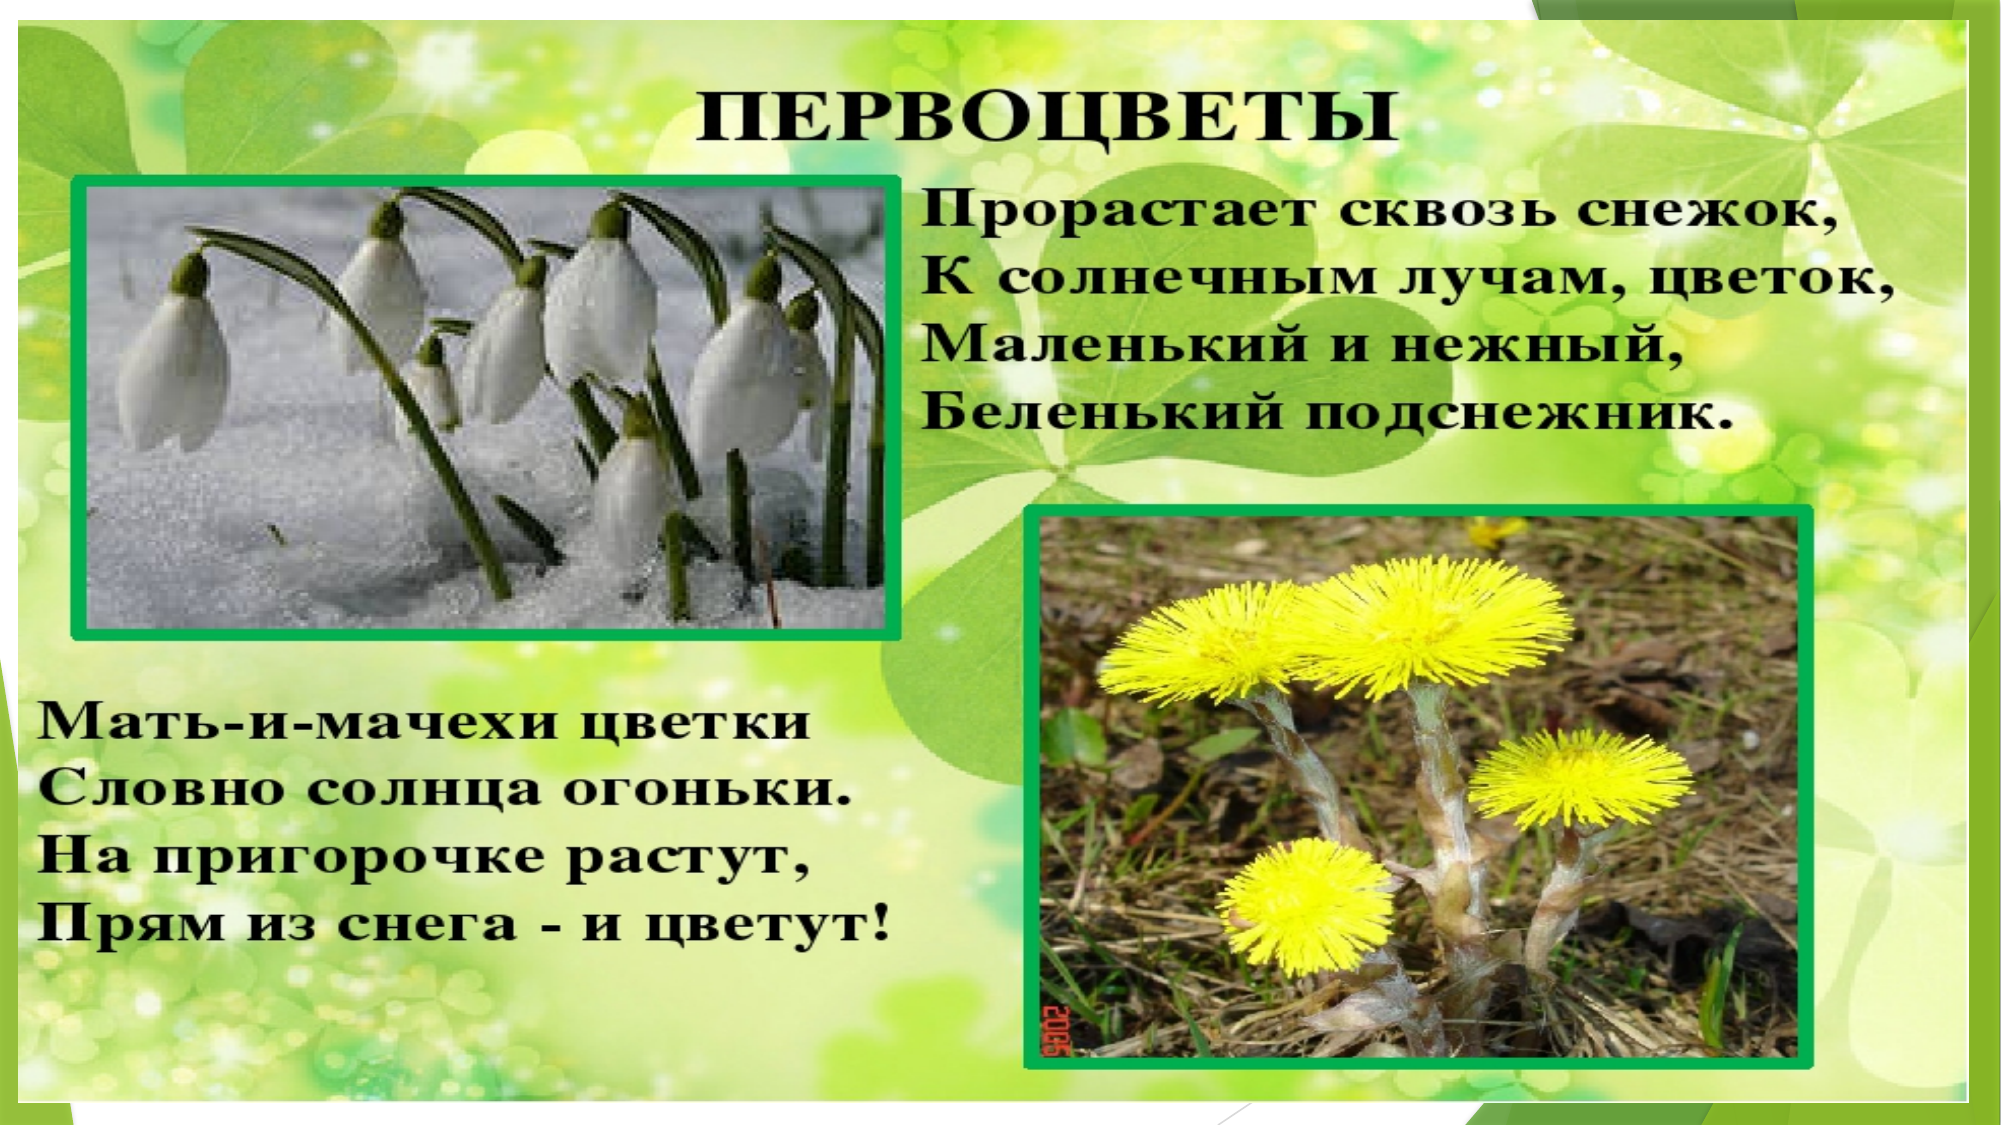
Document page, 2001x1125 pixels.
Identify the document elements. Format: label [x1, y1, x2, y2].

list [17, 20, 1969, 1104]
